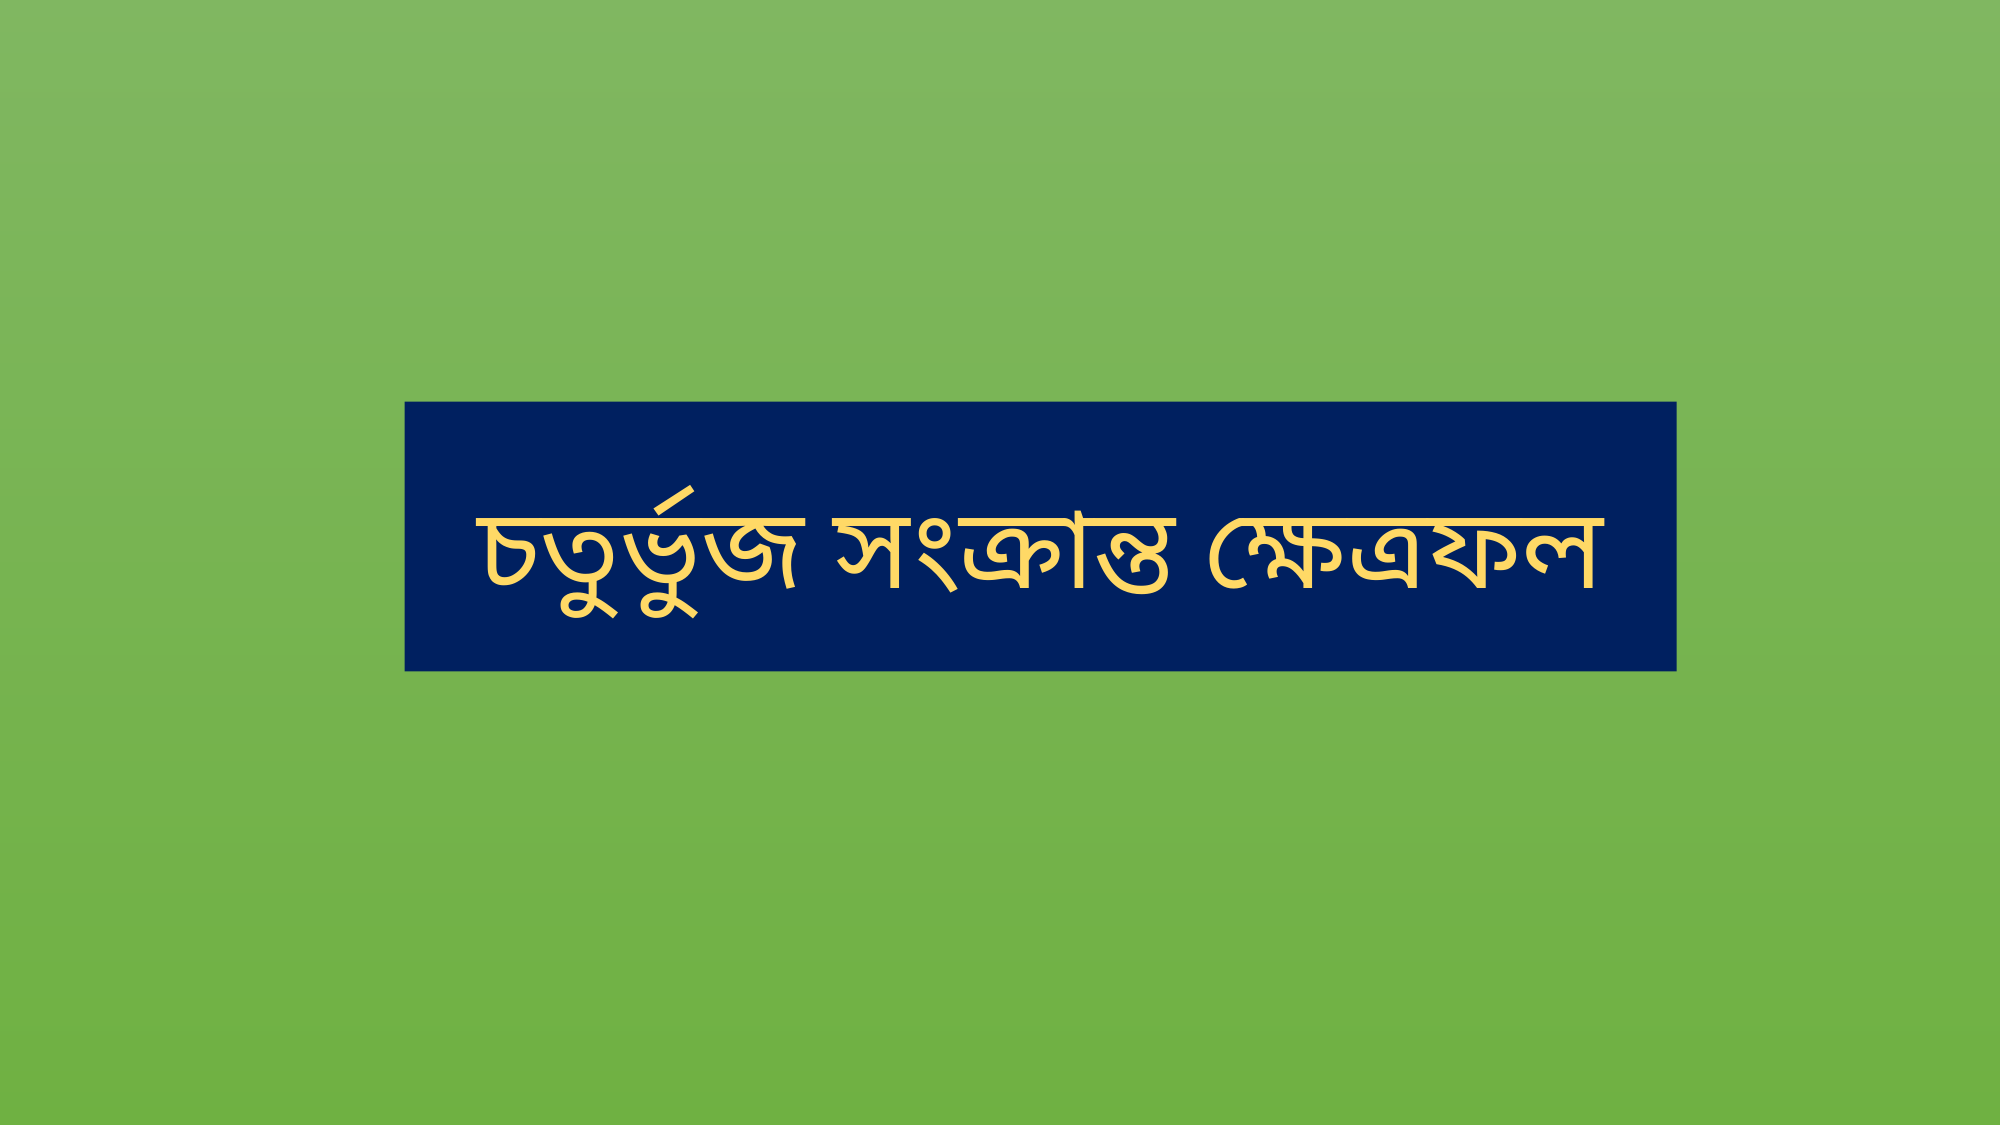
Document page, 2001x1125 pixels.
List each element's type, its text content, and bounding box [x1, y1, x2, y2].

text_box চতুর্ভুজ সংক্রান্ত ক্ষেত্রফল [404, 401, 1677, 672]
